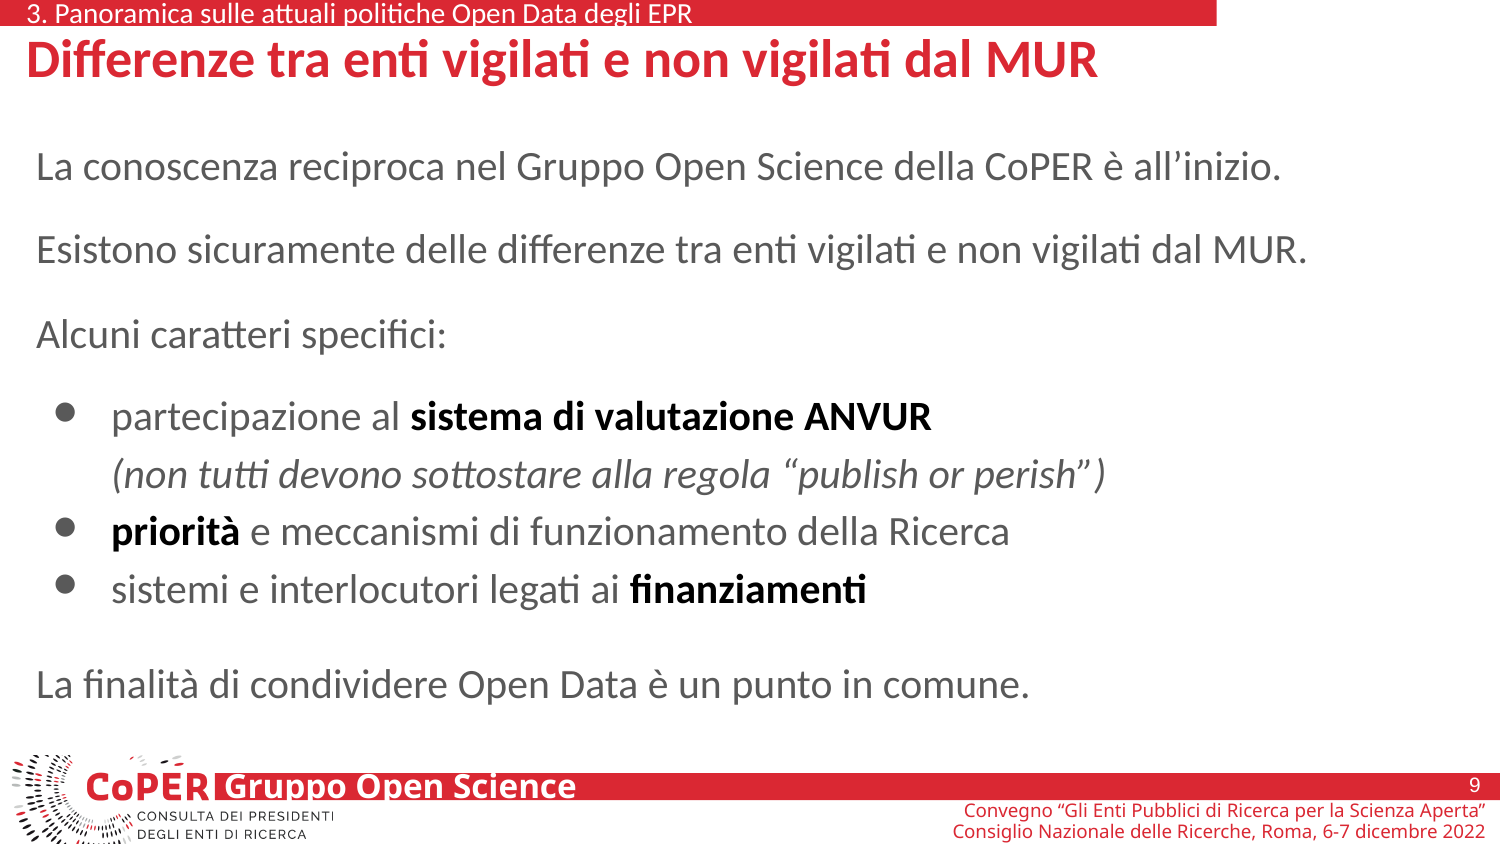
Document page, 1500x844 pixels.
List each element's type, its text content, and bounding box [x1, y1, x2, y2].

picture [11, 755, 333, 844]
list La conoscenza reciproca nel Gruppo Open Science della CoPER è all’inizio. Esistono sicuramente delle differenze tra enti vigilati e non vigilati dal MUR. [36, 131, 1464, 286]
text_box 3. Panoramica sulle attuali politiche Open Data degli EPR [26, 0, 775, 31]
title Differenze tra enti vigilati e non vigilati dal MUR [26, 23, 1424, 93]
text_box La finalità di condividere Open Data è un punto in comune. [36, 648, 1464, 718]
slide_number 9 [1390, 764, 1481, 805]
text_box Alcuni caratteri specifici: partecipazione al sistema di valutazione ANVUR (non tutti devono sottostare alla regola “publish or perish”) priorità e meccanismi di funzionamento della Ricerca sistemi e interlocutori legati ai finanziamenti [36, 298, 1464, 615]
